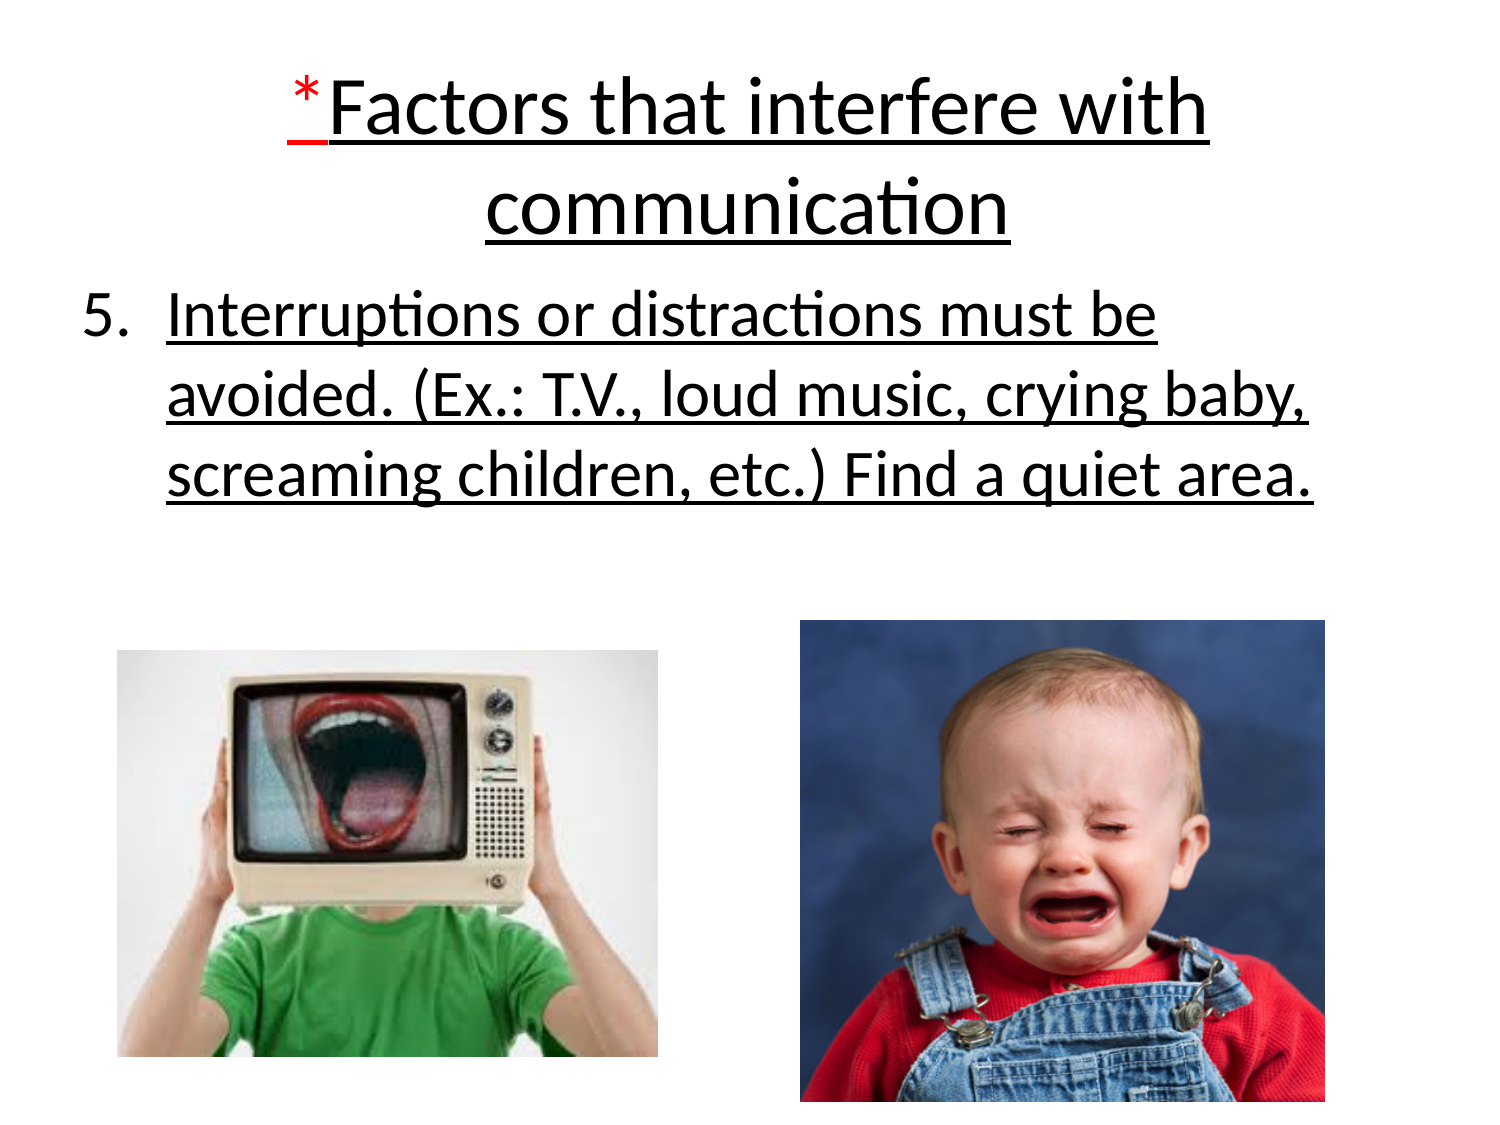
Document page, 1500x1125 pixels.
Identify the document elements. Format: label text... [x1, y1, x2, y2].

picture [800, 620, 1325, 1102]
title *Factors that interfere with communication [26, 39, 1471, 263]
picture [117, 650, 658, 1057]
list Interruptions or distractions must be avoided. (Ex.: T.V., loud music, crying baby, screaming children, etc.) Find a quiet area. [66, 262, 1417, 864]
